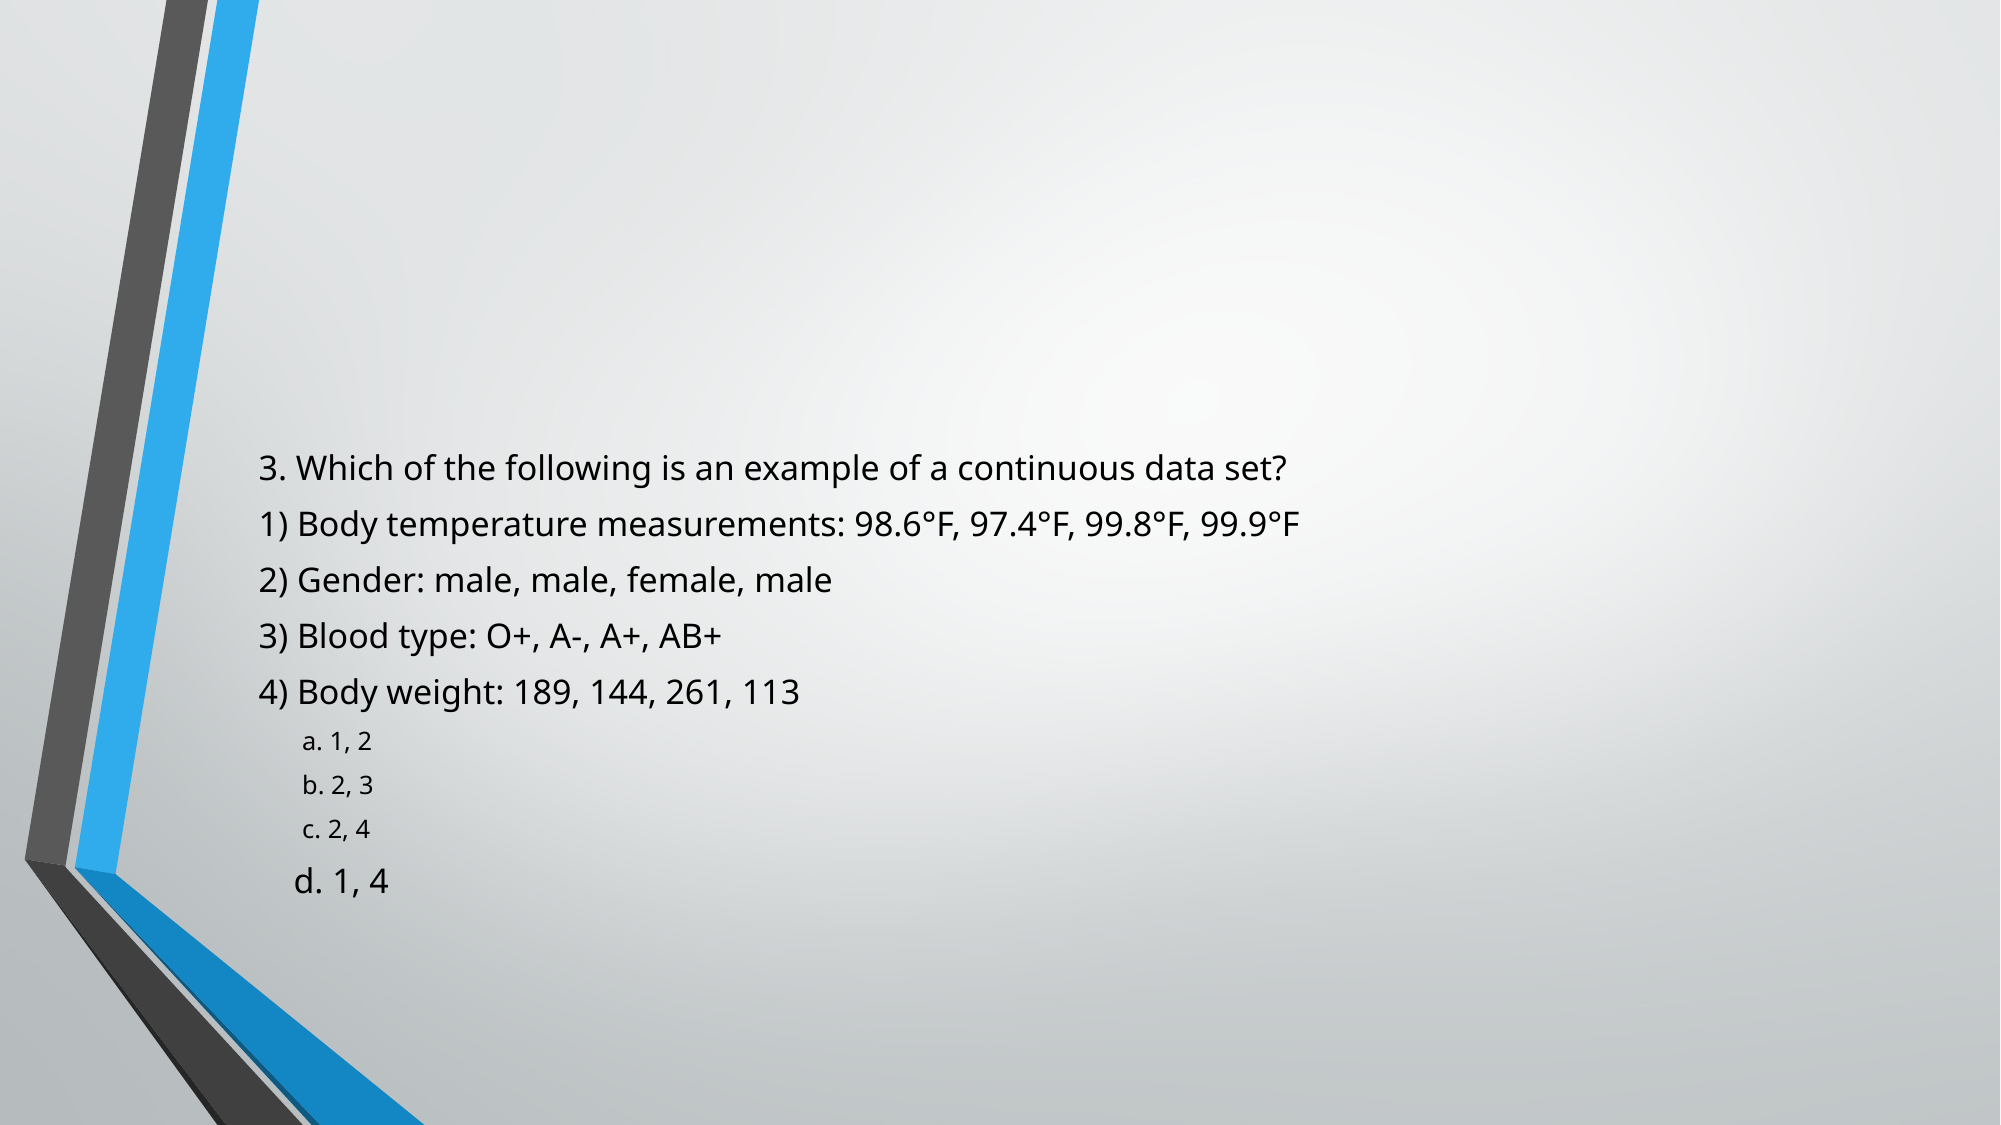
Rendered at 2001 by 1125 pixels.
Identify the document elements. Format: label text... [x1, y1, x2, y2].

list 3. Which of the following is an example of a continuous data set? 1) Body temperature measurements: 98.6°F, 97.4°F, 99.8°F, 99.9°F 2) Gender: male, male, female, male 3) Blood type: O+, A-, A+, AB+ 4) Body weight: 189, 144, 261, 113 a. 1, 2 b. 2, 3 c. 2, 4 d. 1, 4 [243, 437, 1887, 950]
